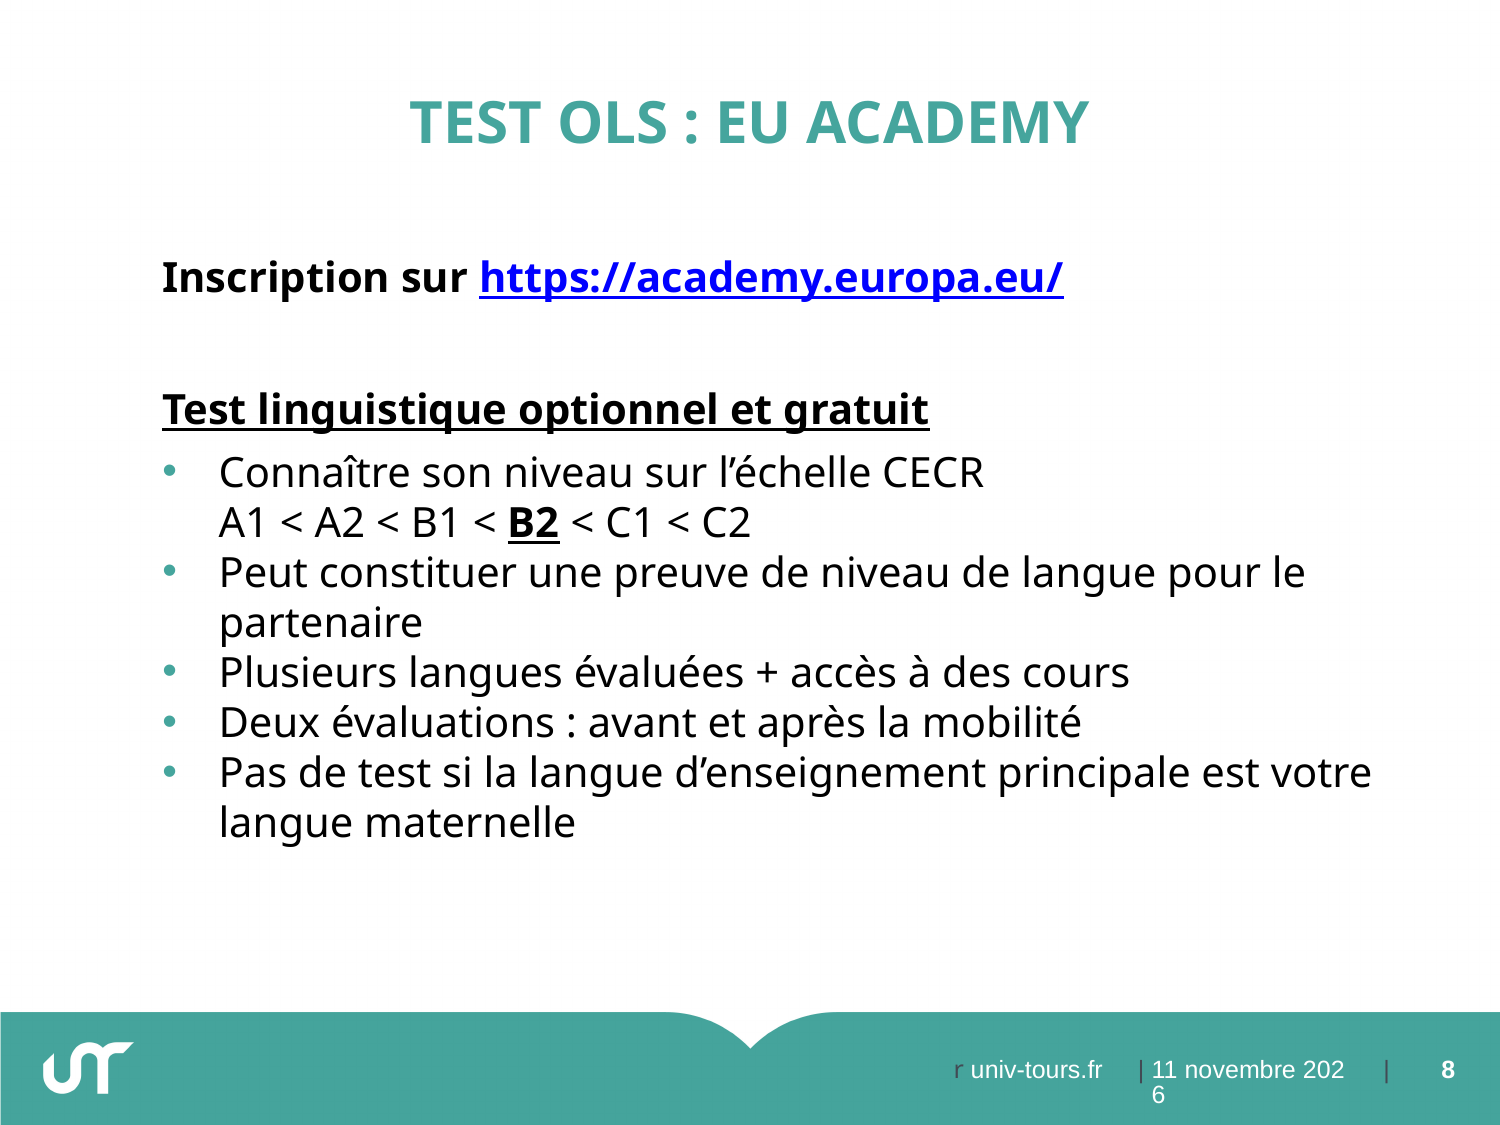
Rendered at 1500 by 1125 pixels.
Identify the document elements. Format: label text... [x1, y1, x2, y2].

picture [0, 0, 1500, 1125]
title TEST OLS : EU ACADEMY [34, 78, 1466, 180]
text_box Inscription sur https://academy.europa.eu/ Test linguistique optionnel et gratuit Connaître son niveau sur l’échelle CECR A1 < A2 < B1 < B2 < C1 < C2 Peut constituer une preuve de niveau de langue pour le partenaire Plusieurs langues évaluées + accès à des cours Deux évaluations : avant et après la mobilité Pas de test si la langue d’enseignement principale est votre langue maternelle [147, 243, 1500, 853]
